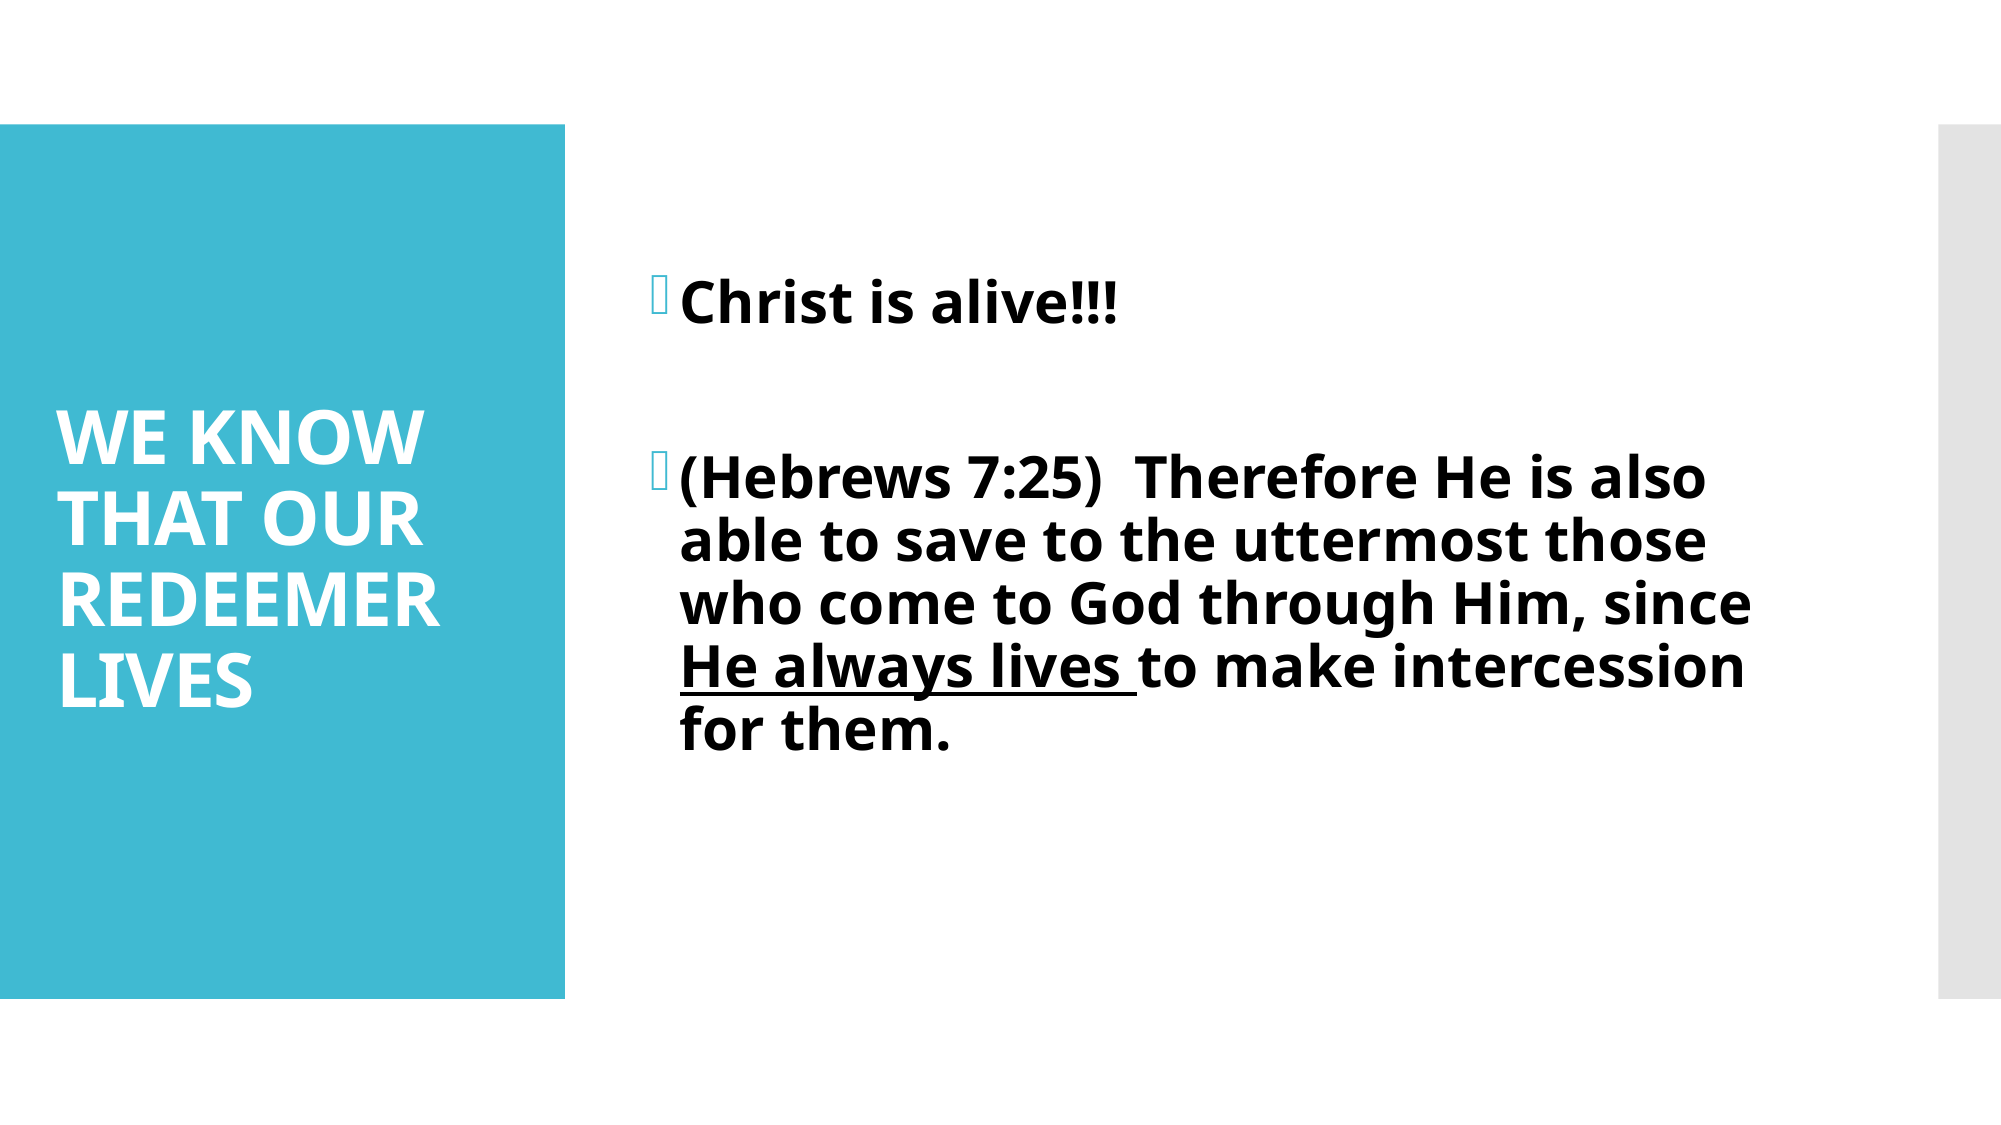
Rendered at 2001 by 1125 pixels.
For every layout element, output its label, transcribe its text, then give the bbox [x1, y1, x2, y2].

title WE KNOW THAT OUR REDEEMER LIVES [41, 184, 525, 940]
list Christ is alive!!! (Hebrews 7:25) Therefore He is also able to save to the uttermost those who come to God through Him, since He always lives to make intercession for them. [634, 141, 1835, 982]
